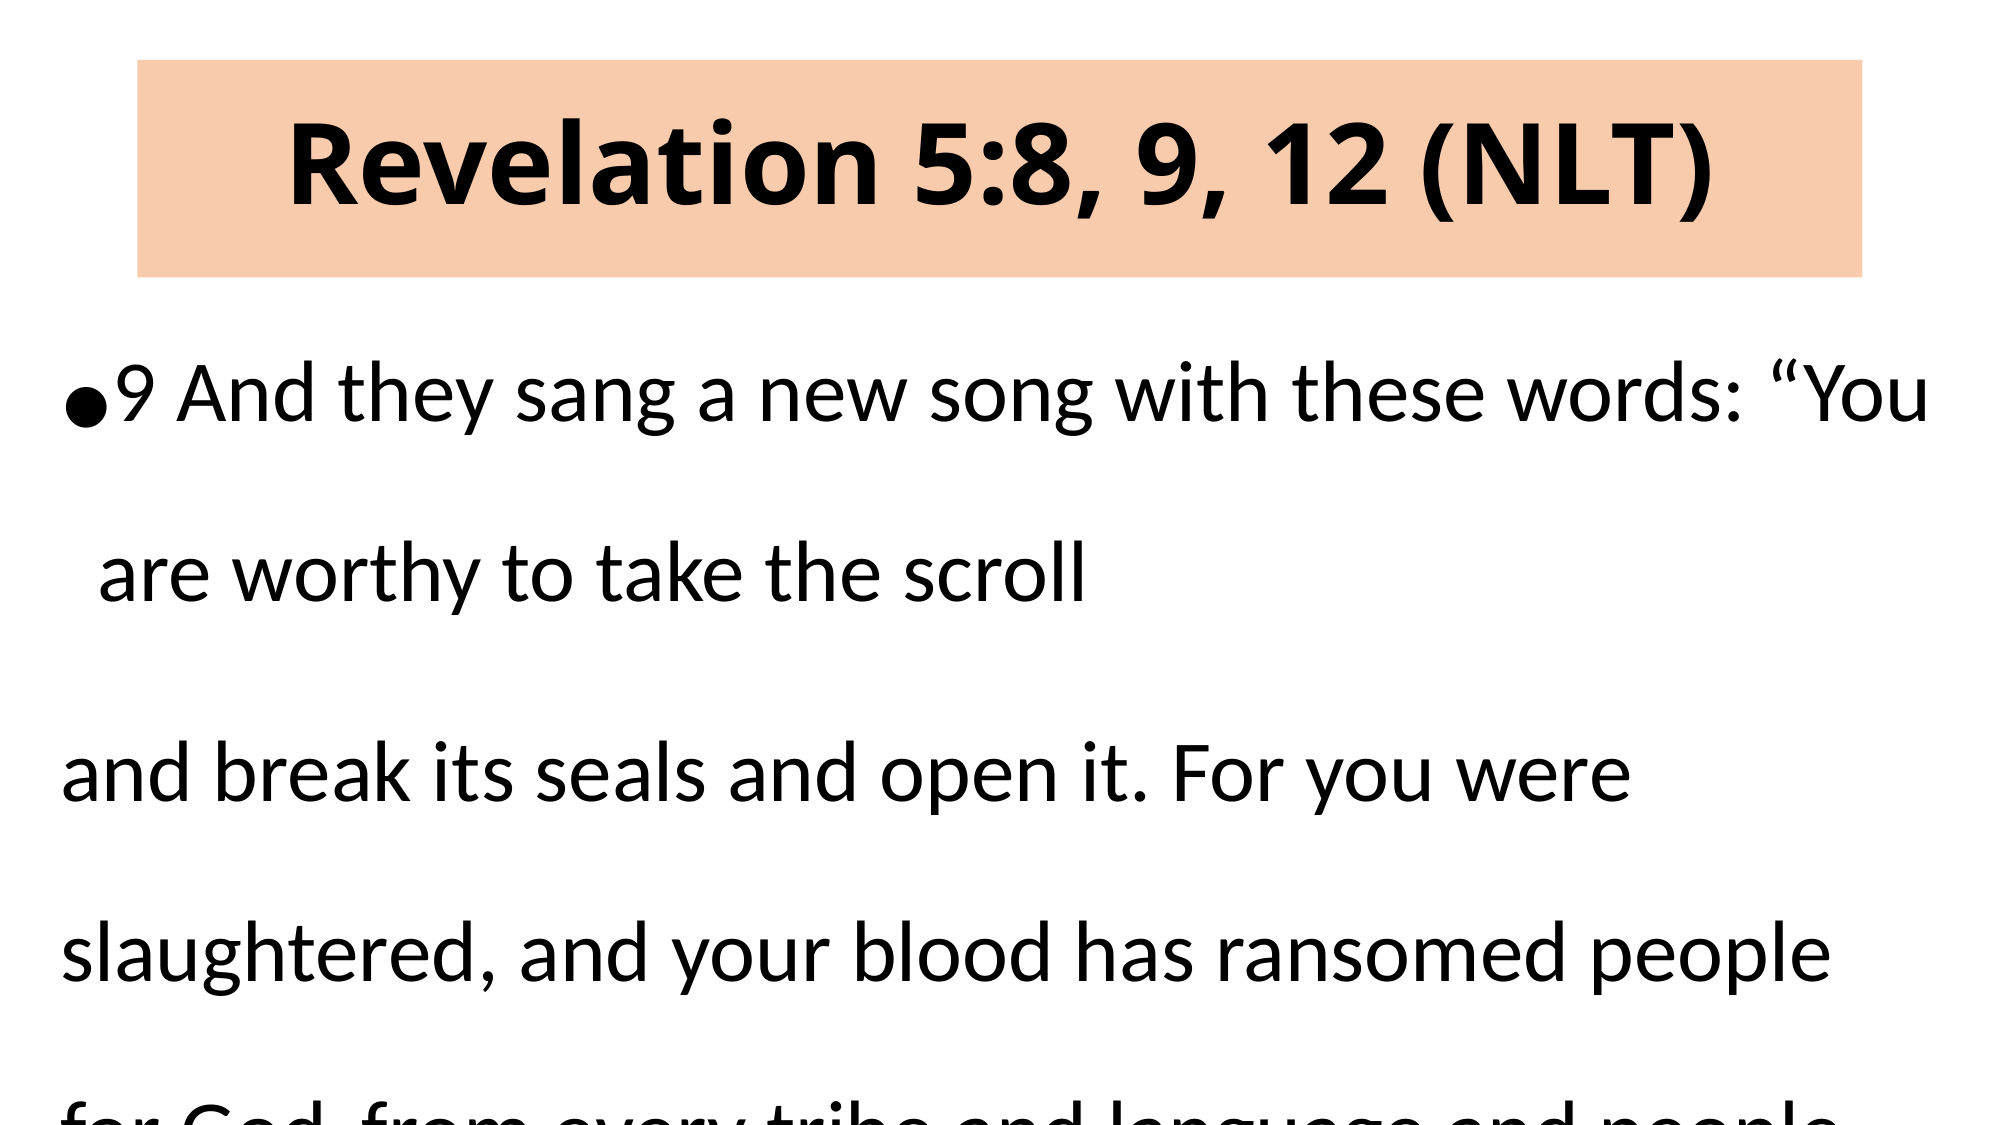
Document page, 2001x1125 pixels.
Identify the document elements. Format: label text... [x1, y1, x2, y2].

title Revelation 5:8, 9, 12 (NLT) [137, 59, 1863, 278]
list 9 And they sang a new song with these words: “You are worthy to take the scroll and break its seals and open it. For you were slaughtered, and your blood has ransomed people for God from every tribe and language and people and nation. [45, 308, 1955, 1023]
